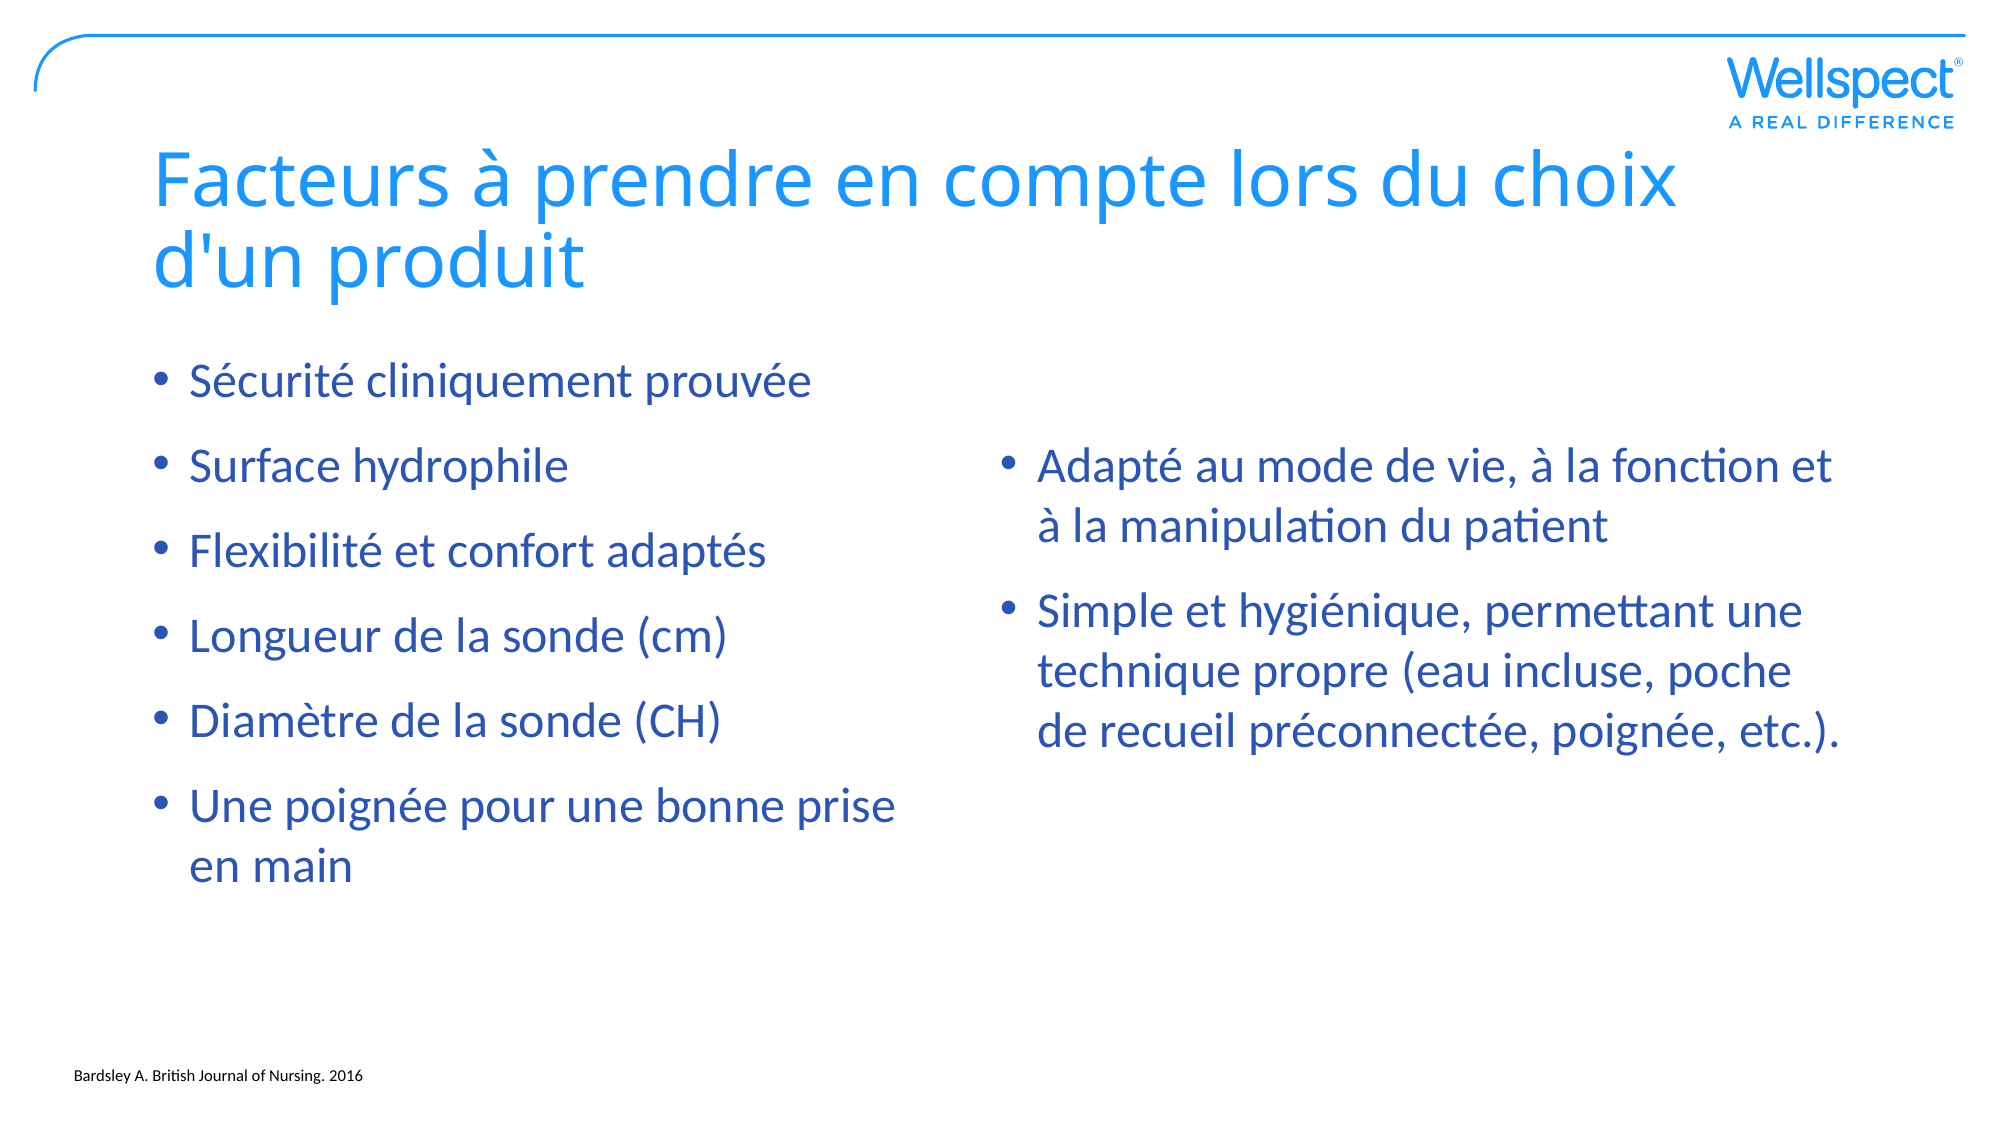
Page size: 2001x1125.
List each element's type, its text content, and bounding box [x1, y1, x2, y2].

text_box Bardsley A. British Journal of Nursing. 2016 [58, 1057, 960, 1092]
list Sécurité cliniquement prouvée Surface hydrophile Flexibilité et confort adaptés Longueur de la sonde (cm) Diamètre de la sonde (CH) Une poignée pour une bonne prise en main Adapté au mode de vie, à la fonction et à la manipulation du patient Simple et hygiénique, permettant une technique propre (eau incluse, poche de recueil préconnectée, poignée, etc.). [137, 340, 1863, 938]
title Facteurs à prendre en compte lors du choix d'un produit [137, 122, 1863, 324]
